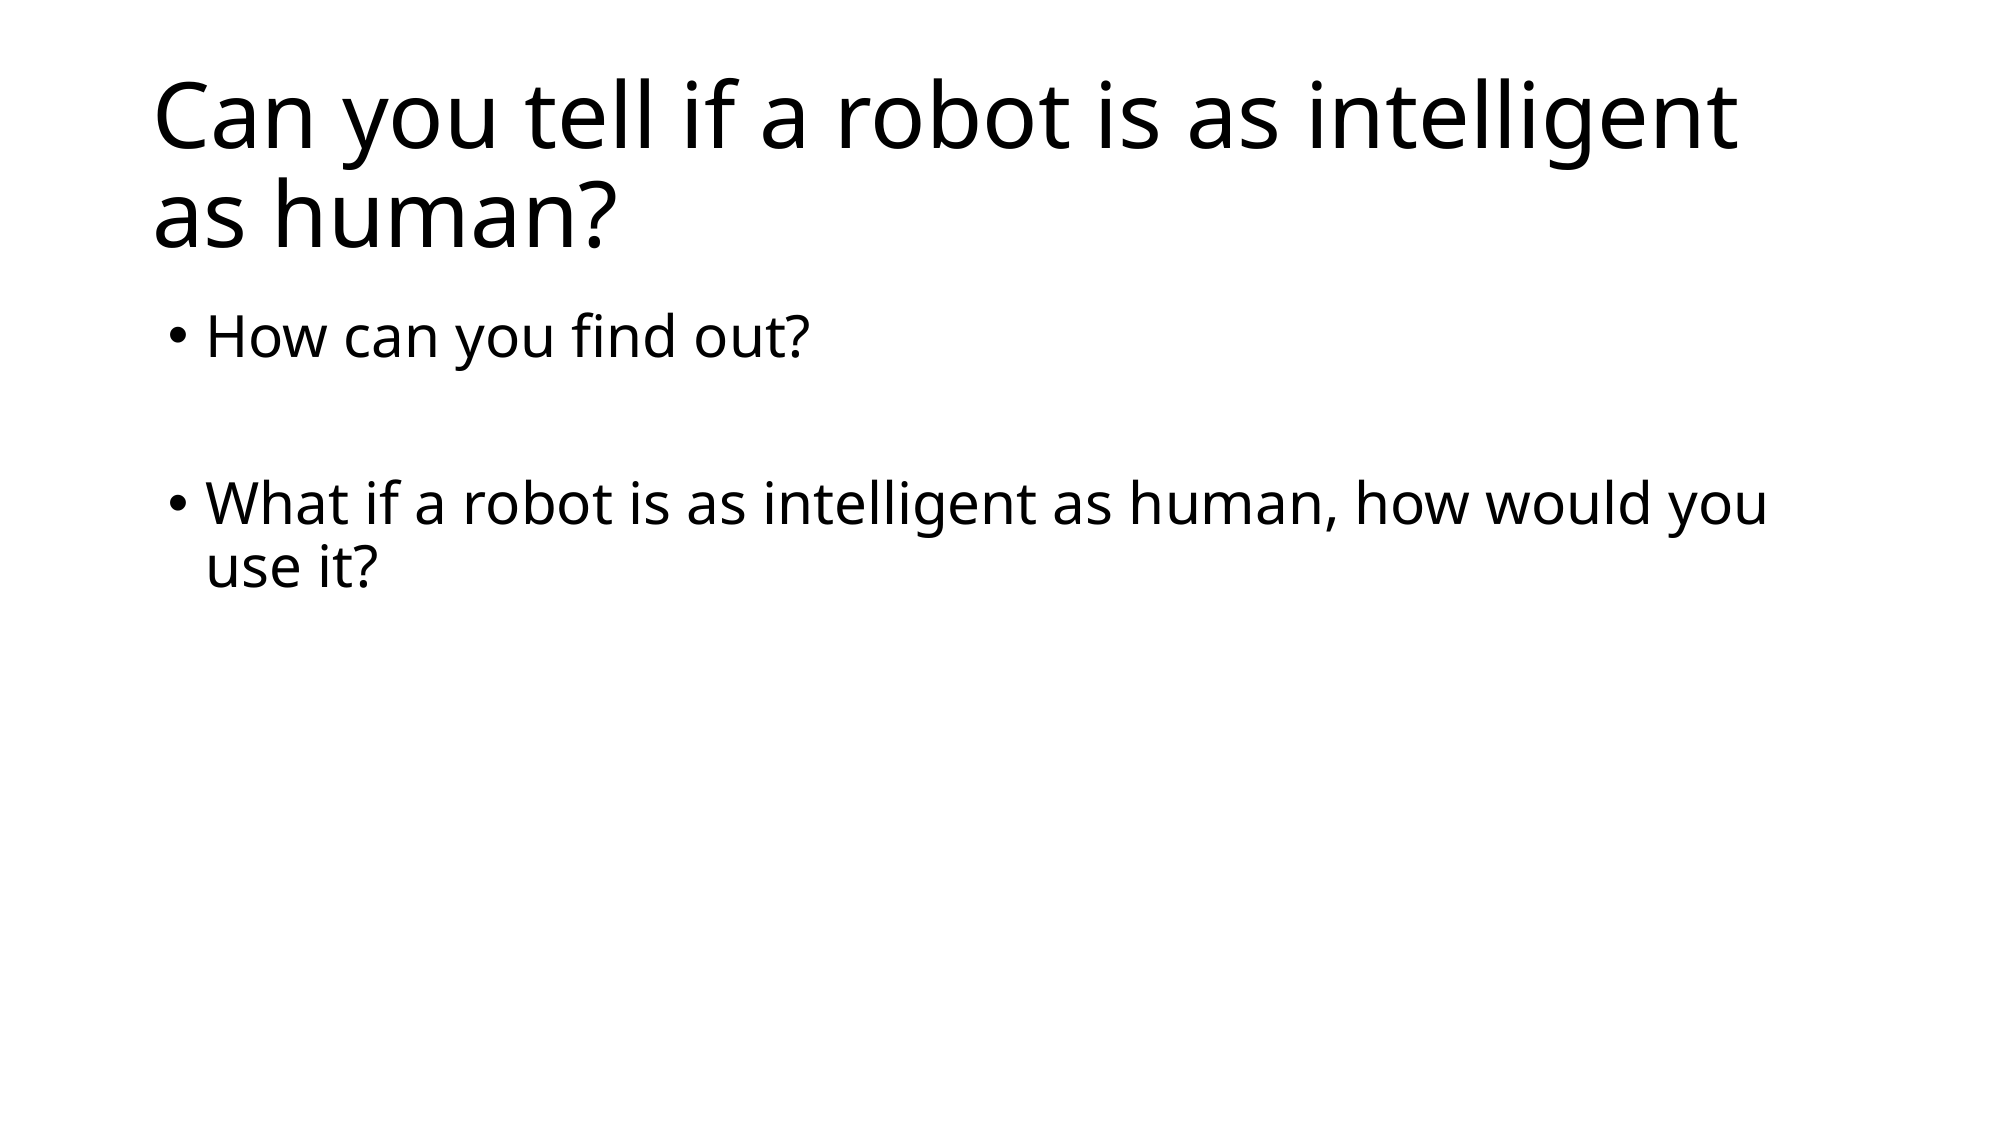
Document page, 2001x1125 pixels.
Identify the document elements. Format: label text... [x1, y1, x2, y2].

title Can you tell if a robot is as intelligent as human? [137, 59, 1863, 278]
list How can you find out? What if a robot is as intelligent as human, how would you use it? [152, 299, 1878, 1014]
